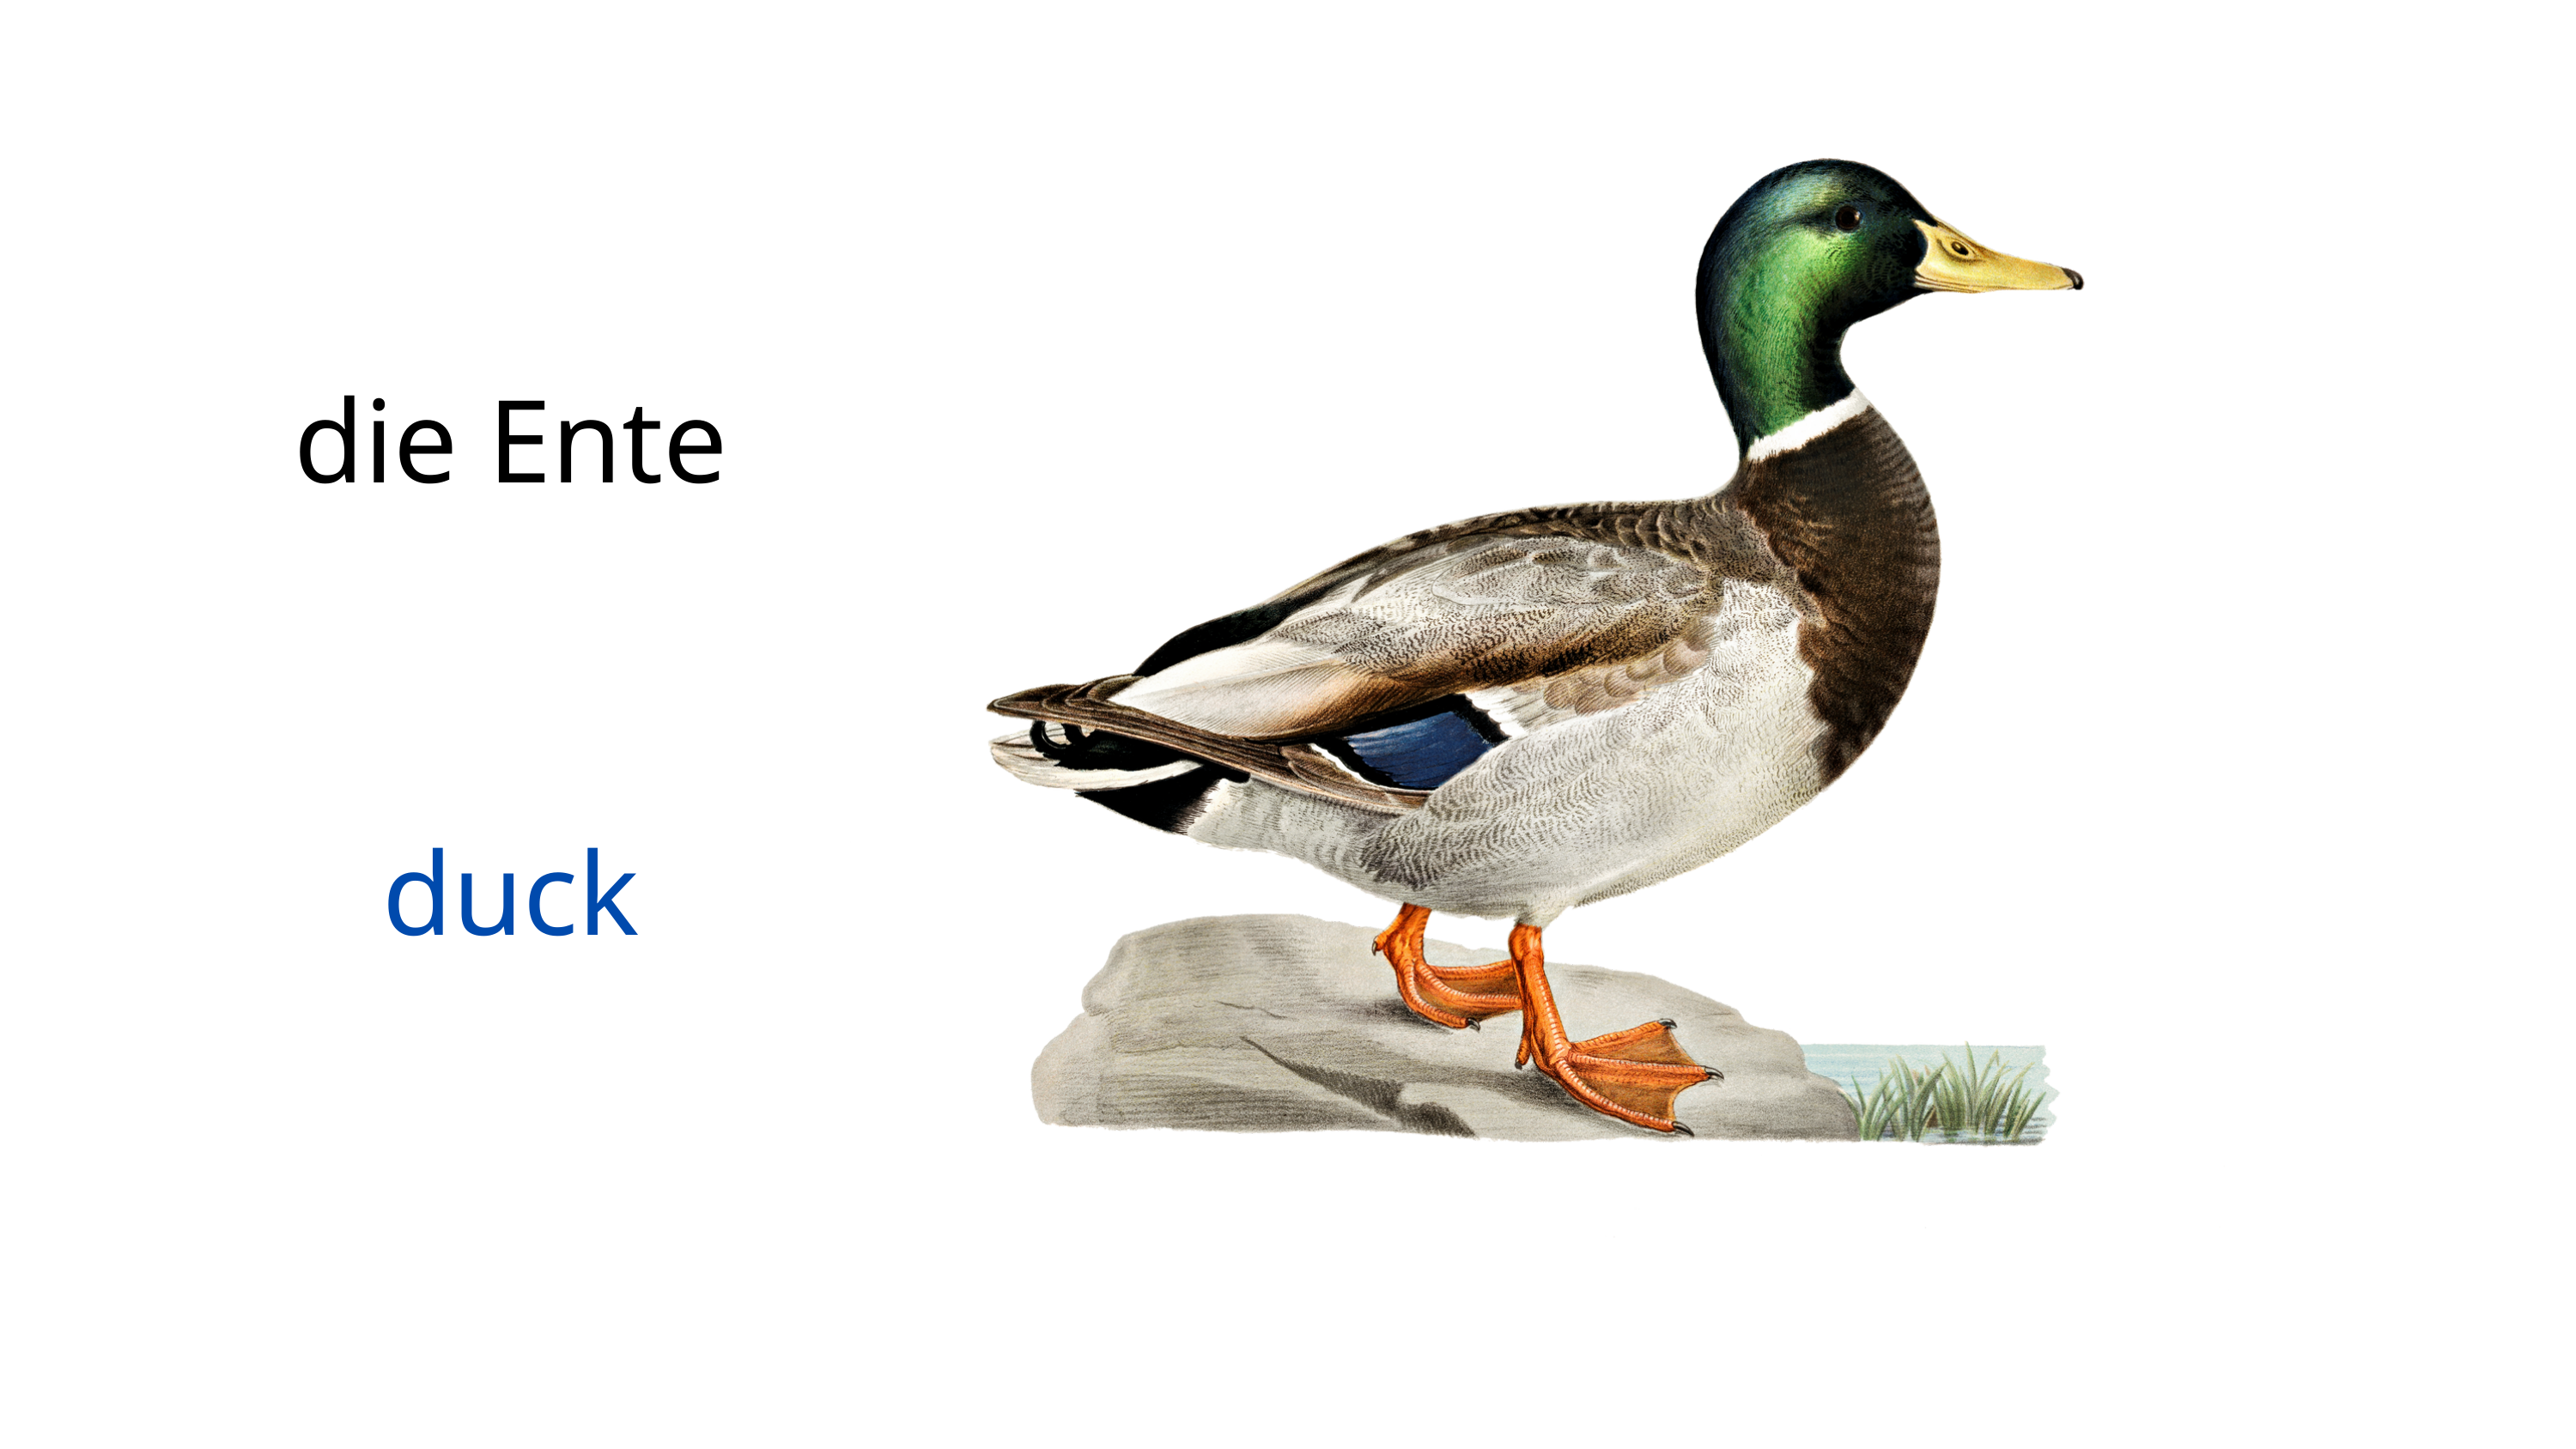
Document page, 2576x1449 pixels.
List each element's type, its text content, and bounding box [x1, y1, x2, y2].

picture [850, 157, 2230, 1291]
text_box die Ente [280, 345, 742, 506]
text_box duck [372, 797, 650, 958]
